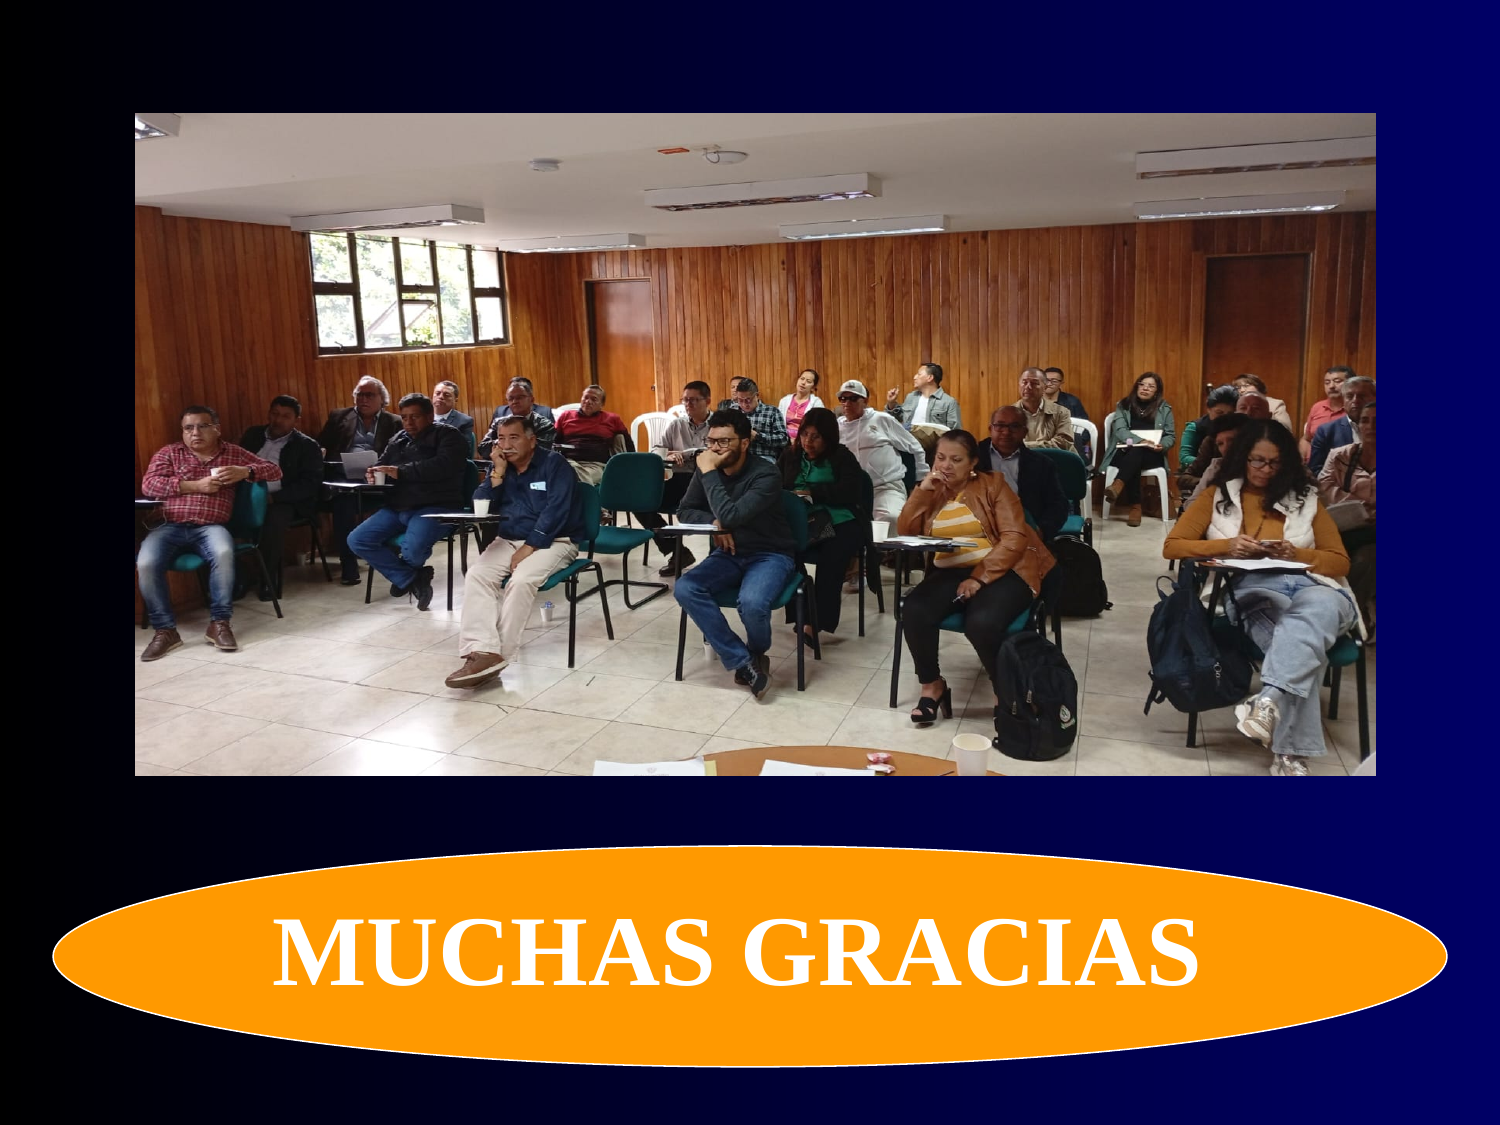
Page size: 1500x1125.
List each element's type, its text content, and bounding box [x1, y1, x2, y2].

text_box MUCHAS GRACIAS [53, 845, 1447, 1067]
picture [135, 113, 1376, 776]
